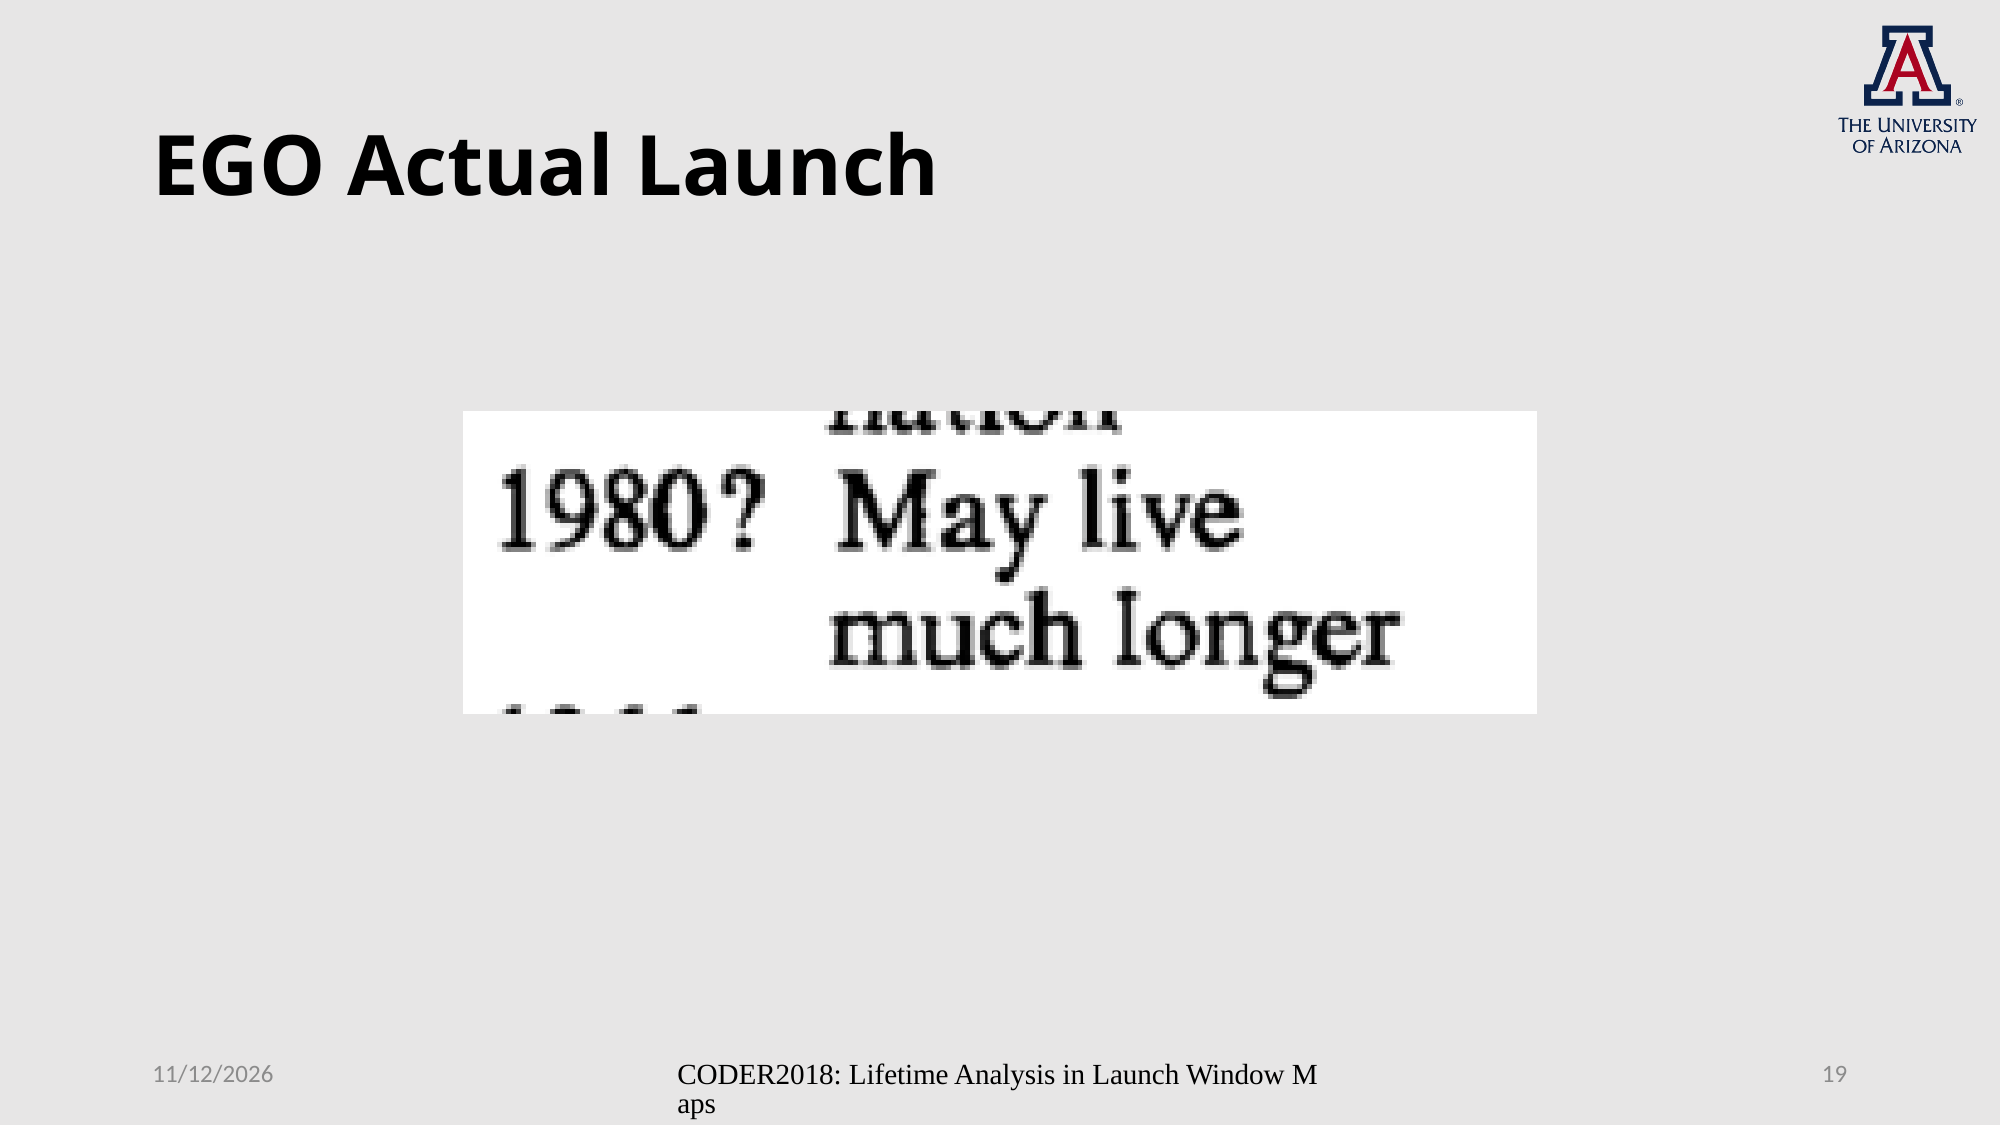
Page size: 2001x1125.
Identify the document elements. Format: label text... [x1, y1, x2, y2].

footer CODER2018: Lifetime Analysis in Launch Window Maps [662, 1042, 1338, 1103]
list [463, 411, 1537, 714]
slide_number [137, 1042, 588, 1103]
picture [1838, 22, 1977, 153]
slide_number 19 [1412, 1042, 1863, 1103]
title EGO Actual Launch [137, 59, 1863, 278]
